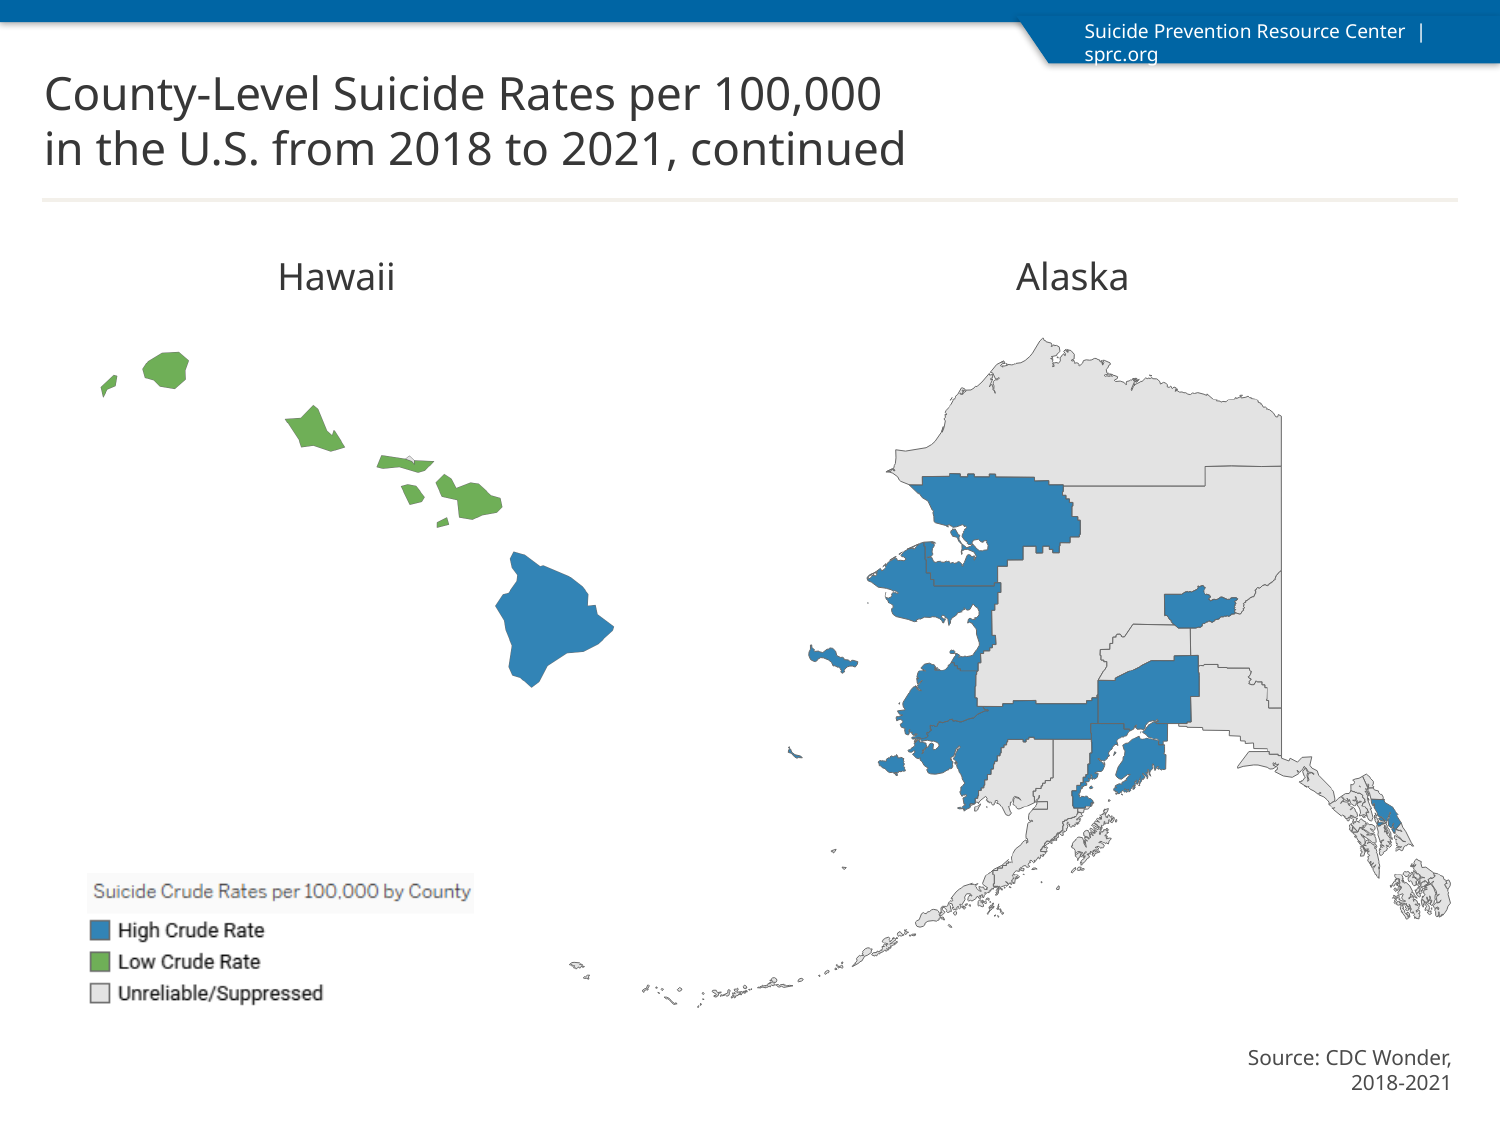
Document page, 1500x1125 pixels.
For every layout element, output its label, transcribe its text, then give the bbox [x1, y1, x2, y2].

text_box County-Level Suicide Rates per 100,000 in the U.S. from 2018 to 2021, continued [28, 57, 1038, 212]
text_box Source: CDC Wonder, 2018-2021 [1201, 1037, 1467, 1103]
picture [99, 332, 1459, 1010]
text_box Alaska [1001, 245, 1334, 306]
picture [87, 873, 474, 1010]
text_box Hawaii [262, 245, 595, 306]
